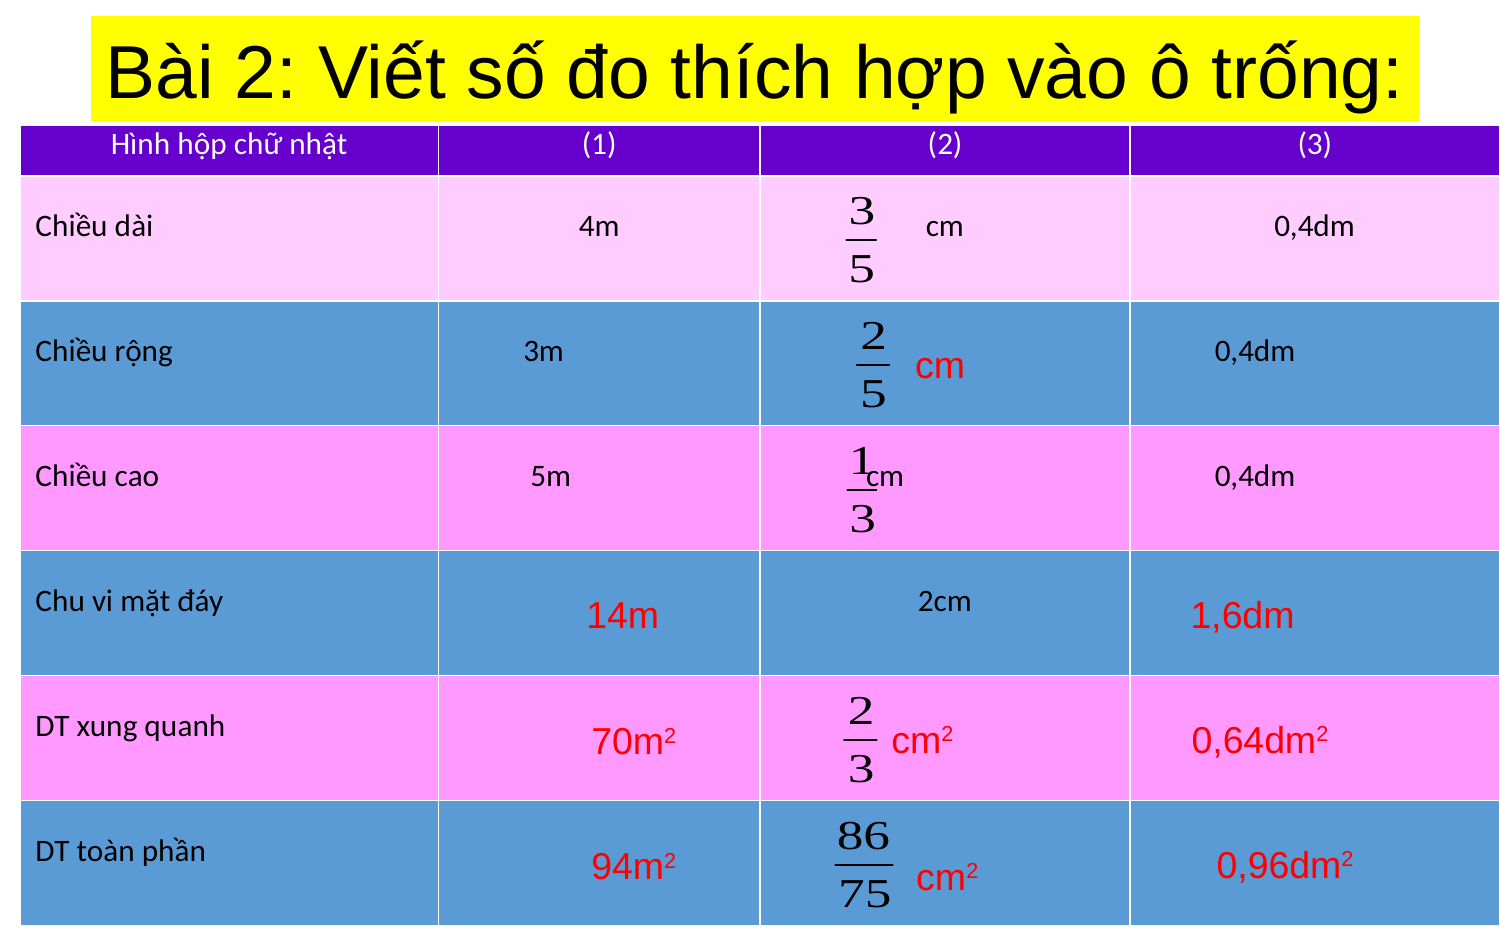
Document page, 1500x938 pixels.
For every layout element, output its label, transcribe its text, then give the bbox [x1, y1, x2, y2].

table_header (2) [761, 126, 1129, 175]
table_cell cm [761, 426, 1129, 550]
table_cell [439, 801, 759, 925]
table_cell [1131, 676, 1499, 800]
table_cell [761, 302, 1129, 425]
table_cell DT toàn phần [21, 801, 438, 925]
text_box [847, 310, 902, 417]
table_cell [439, 551, 759, 675]
table_cell Chu vi mặt đáy [21, 551, 438, 675]
table_cell DT xung quanh [21, 676, 438, 800]
table_cell 0,4dm [1131, 177, 1499, 300]
text_box 70m2 [576, 709, 692, 770]
text_box 94m2 [576, 834, 692, 895]
table_header (1) [439, 126, 759, 175]
table_cell [761, 676, 1129, 800]
text_box 1,6dm [1175, 583, 1310, 643]
table_cell cm [761, 177, 1129, 300]
table_header (3) [1131, 126, 1499, 175]
table_cell Chiều dài [21, 177, 438, 300]
table_cell [761, 801, 1129, 925]
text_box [826, 810, 903, 917]
table_cell [439, 676, 759, 800]
text_box 14m [571, 583, 675, 643]
table_cell 4m [439, 177, 759, 300]
table_cell 5m [439, 426, 759, 550]
table_cell [1131, 551, 1499, 675]
text_box Bài 2: Viết số đo thích hợp vào ô trống: [91, 16, 1420, 121]
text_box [837, 185, 887, 292]
text_box cm2 [889, 708, 969, 768]
table_header Hình hộp chữ nhật [21, 126, 438, 175]
table_cell Chiều rộng [21, 302, 438, 425]
table_cell Chiều cao [21, 426, 438, 550]
table_cell 0,4dm [1131, 302, 1499, 425]
text_box 0,96dm2 [1201, 833, 1369, 893]
text_box cm2 [903, 845, 994, 905]
table_cell 0,4dm [1131, 426, 1499, 550]
table_cell 2cm [761, 551, 1129, 675]
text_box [838, 435, 888, 542]
table_cell [1131, 801, 1499, 925]
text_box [835, 685, 889, 792]
text_box cm [902, 333, 981, 393]
text_box 0,64dm2 [1176, 708, 1344, 768]
table_cell 3m [439, 302, 759, 425]
